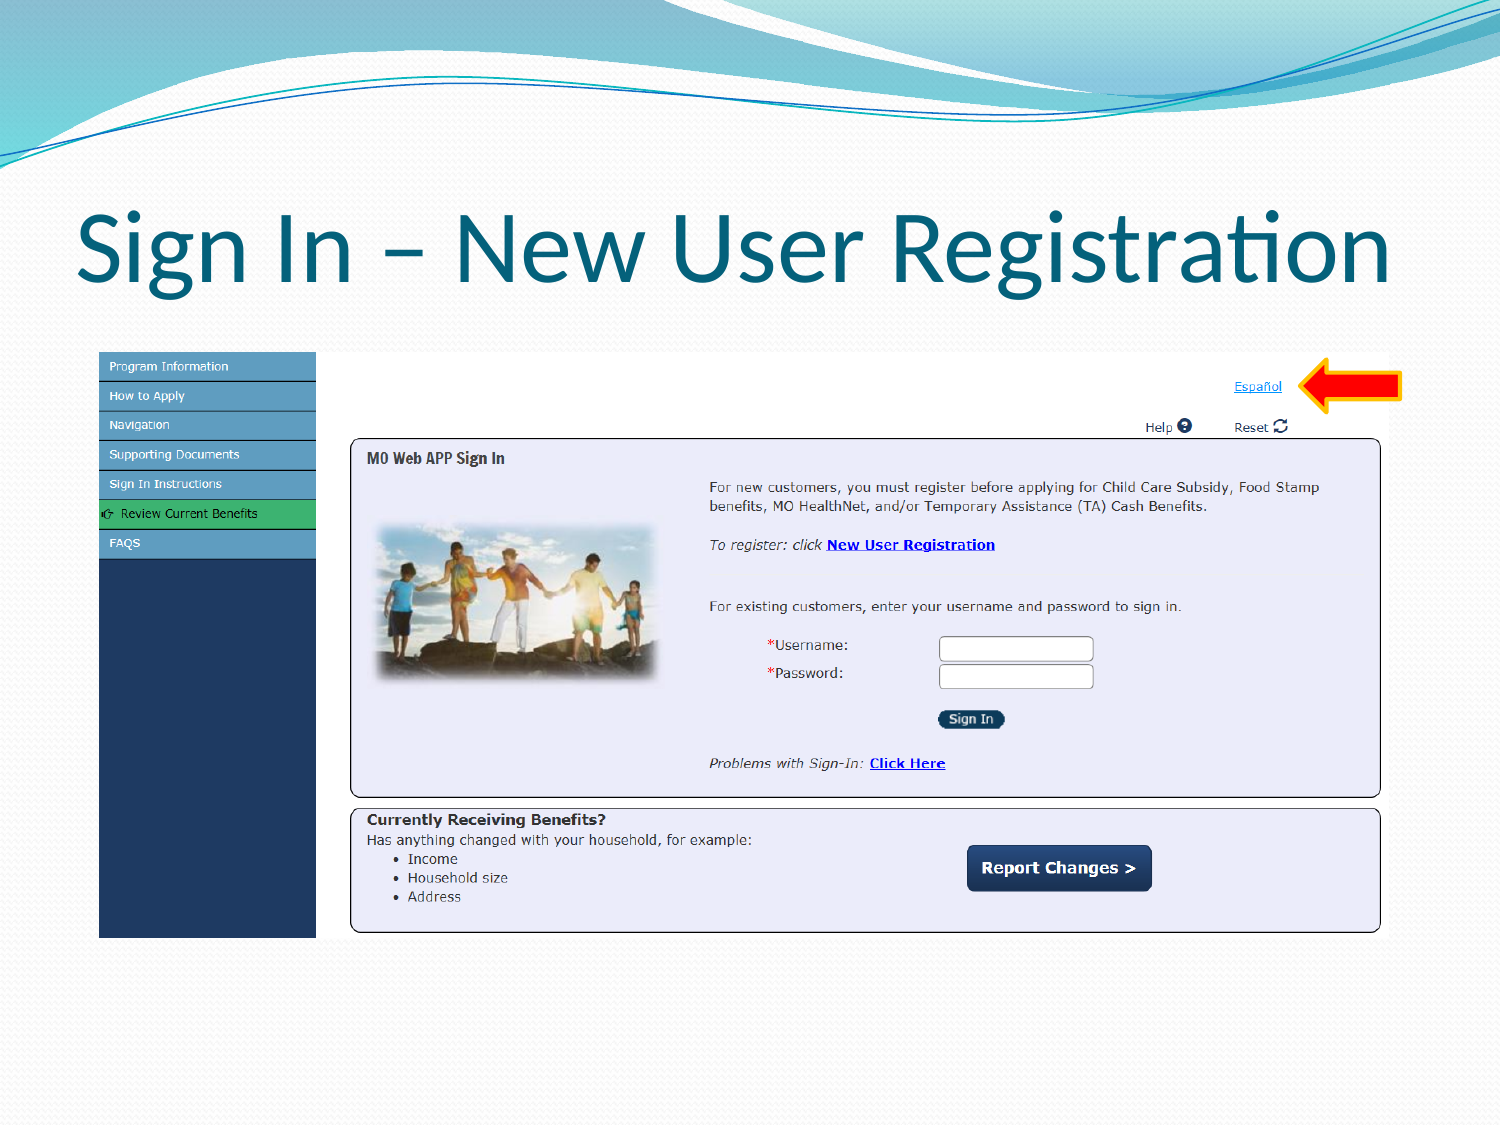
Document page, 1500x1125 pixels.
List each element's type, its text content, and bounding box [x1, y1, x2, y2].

title Sign In – New User Registration [75, 115, 1438, 303]
picture [99, 351, 1389, 938]
text_box [1394, 370, 1403, 402]
